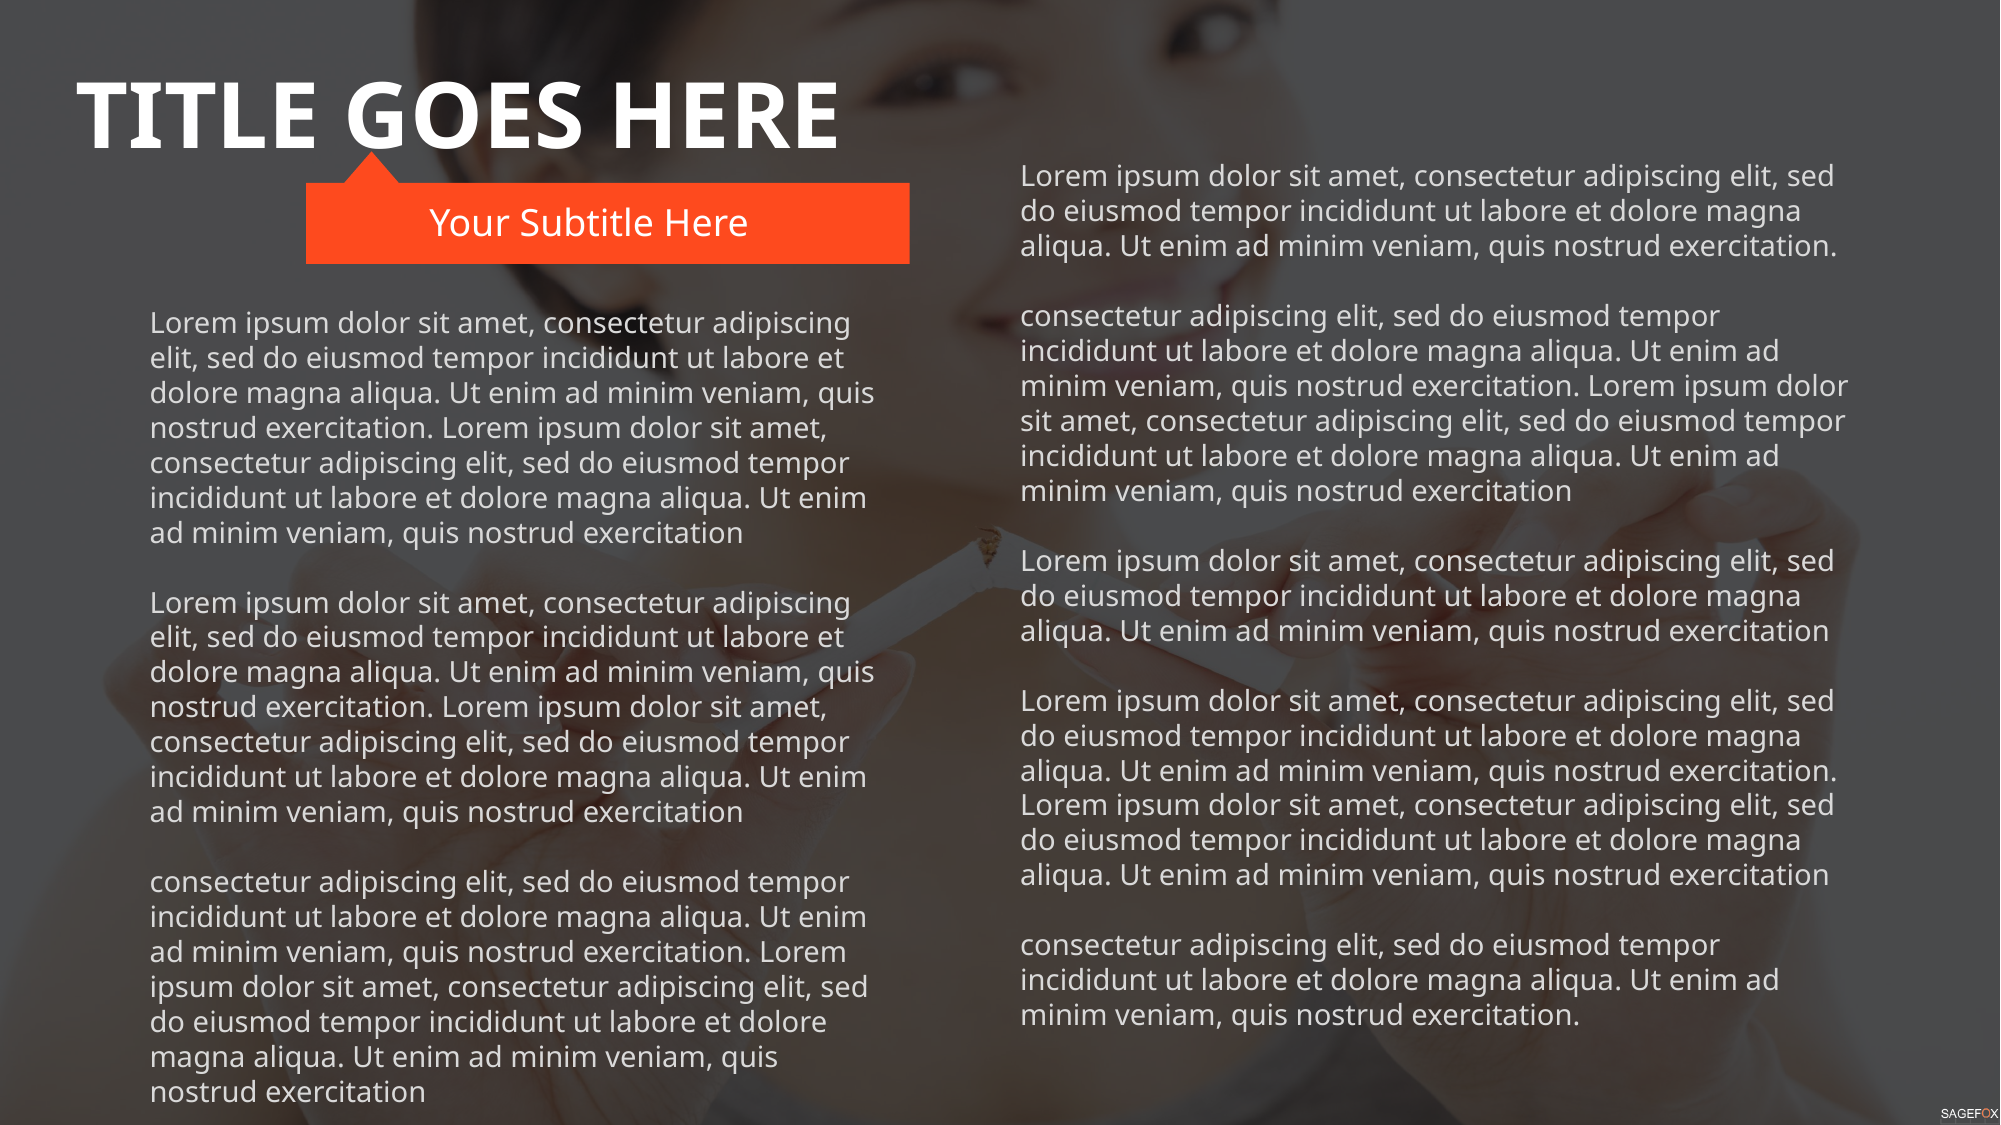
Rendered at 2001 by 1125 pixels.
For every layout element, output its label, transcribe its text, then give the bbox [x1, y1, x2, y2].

text_box Lorem ipsum dolor sit amet, consectetur adipiscing elit, sed do eiusmod tempor incididunt ut labore et dolore magna aliqua. Ut enim ad minim veniam, quis nostrud exercitation. Lorem ipsum dolor sit amet, consectetur adipiscing elit, sed do eiusmod tempor incididunt ut labore et dolore magna aliqua. Ut enim ad minim veniam, quis nostrud exercitation Lorem ipsum dolor sit amet, consectetur adipiscing elit, sed do eiusmod tempor incididunt ut labore et dolore magna aliqua. Ut enim ad minim veniam, quis nostrud exercitation. Lorem ipsum dolor sit amet, consectetur adipiscing elit, sed do eiusmod tempor incididunt ut labore et dolore magna aliqua. Ut enim ad minim veniam, quis nostrud exercitation consectetur adipiscing elit, sed do eiusmod tempor incididunt ut labore et dolore magna aliqua. Ut enim ad minim veniam, quis nostrud exercitation. Lorem ipsum dolor sit amet, consectetur adipiscing elit, sed do eiusmod tempor incididunt ut labore et dolore magna aliqua. Ut enim ad minim veniam, quis nostrud exercitation [134, 296, 897, 1125]
picture [1940, 0, 2001, 1125]
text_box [306, 151, 910, 264]
text_box TITLE GOES HERE [60, 49, 965, 175]
text_box Lorem ipsum dolor sit amet, consectetur adipiscing elit, sed do eiusmod tempor incididunt ut labore et dolore magna aliqua. Ut enim ad minim veniam, quis nostrud exercitation. consectetur adipiscing elit, sed do eiusmod tempor incididunt ut labore et dolore magna aliqua. Ut enim ad minim veniam, quis nostrud exercitation. Lorem ipsum dolor sit amet, consectetur adipiscing elit, sed do eiusmod tempor incididunt ut labore et dolore magna aliqua. Ut enim ad minim veniam, quis nostrud exercitation Lorem ipsum dolor sit amet, consectetur adipiscing elit, sed do eiusmod tempor incididunt ut labore et dolore magna aliqua. Ut enim ad minim veniam, quis nostrud exercitation Lorem ipsum dolor sit amet, consectetur adipiscing elit, sed do eiusmod tempor incididunt ut labore et dolore magna aliqua. Ut enim ad minim veniam, quis nostrud exercitation. Lorem ipsum dolor sit amet, consectetur adipiscing elit, sed do eiusmod tempor incididunt ut labore et dolore magna aliqua. Ut enim ad minim veniam, quis nostrud exercitation consectetur adipiscing elit, sed do eiusmod tempor incididunt ut labore et dolore magna aliqua. Ut enim ad minim veniam, quis nostrud exercitation. [1005, 150, 1876, 1039]
